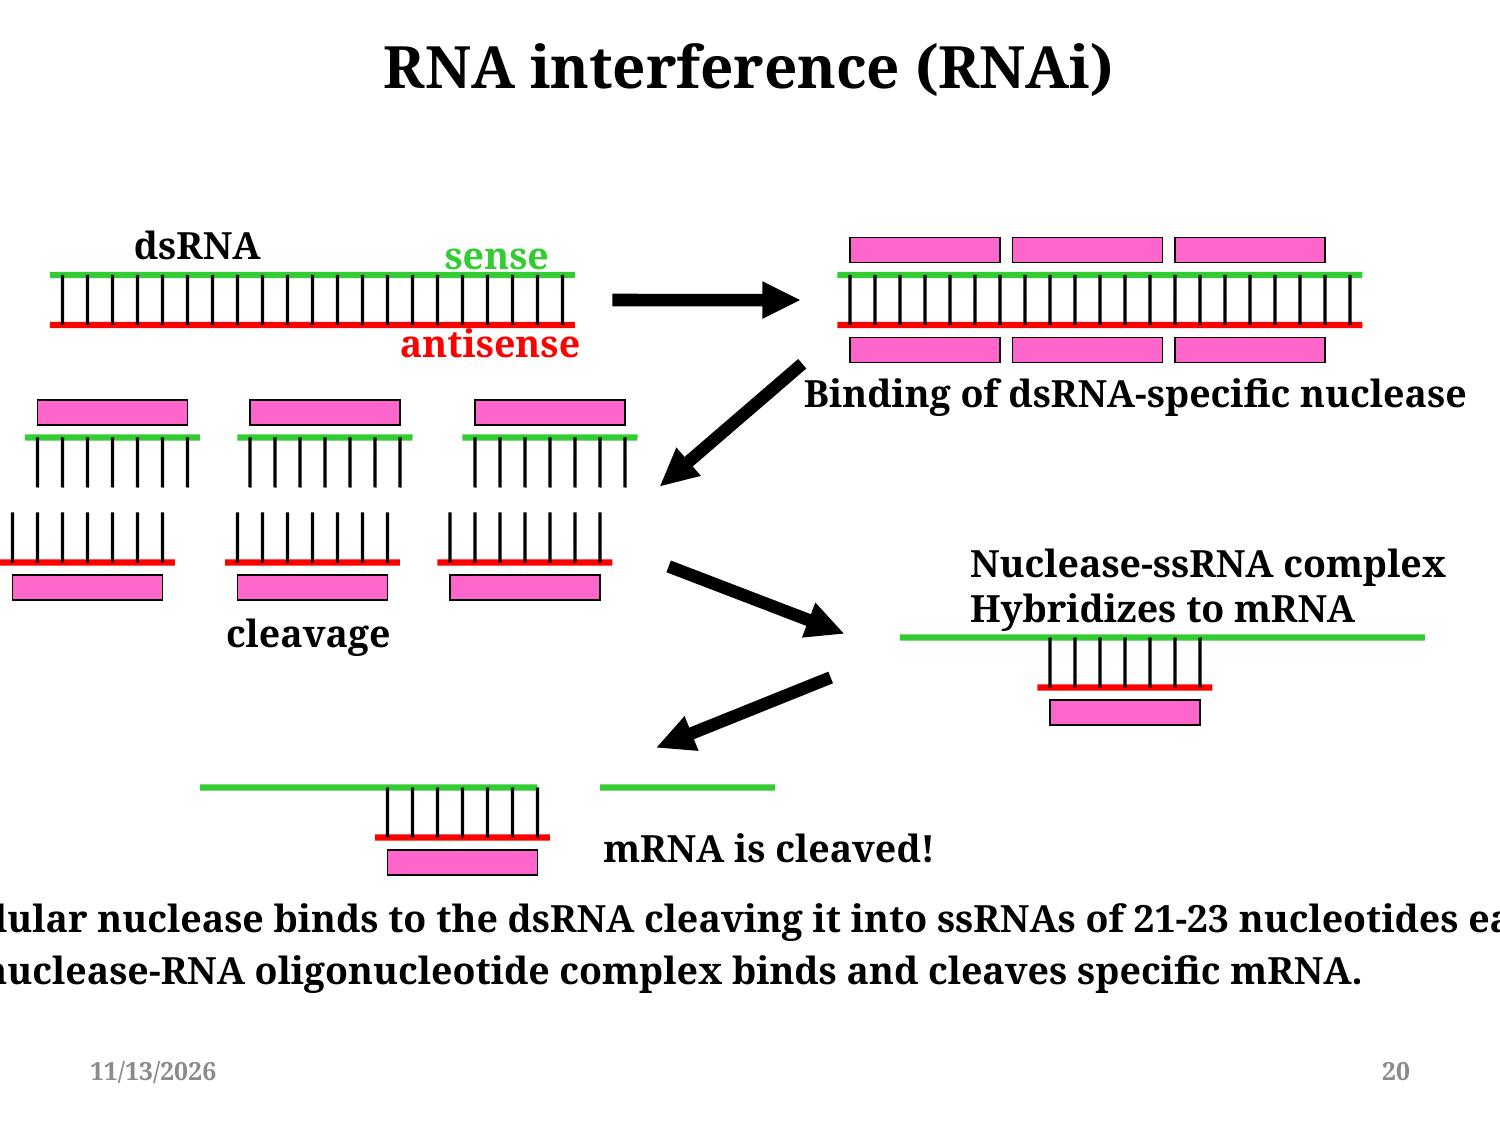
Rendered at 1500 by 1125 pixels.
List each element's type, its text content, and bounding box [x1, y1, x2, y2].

text_box [660, 375, 789, 487]
text_box Binding of dsRNA-specific nuclease [789, 362, 1483, 423]
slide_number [75, 1042, 425, 1103]
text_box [837, 237, 1363, 363]
text_box mRNA is cleaved! [779, 817, 951, 878]
slide_number 20 [1074, 1042, 1425, 1103]
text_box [199, 787, 776, 876]
text_box [612, 293, 800, 307]
text_box sense [429, 224, 564, 273]
text_box [656, 677, 831, 749]
title RNA interference (RNAi) [81, 0, 1432, 134]
text_box A cellular nuclease binds to the dsRNA cleaving it into ssRNAs of 21-23 nucleotides each. The nuclease-RNA oligonucleotide complex binds and cleaves specific mRNA. [0, 887, 1500, 1045]
text_box antisense [385, 312, 596, 373]
text_box cleavage [211, 610, 406, 663]
text_box dsRNA [119, 214, 276, 273]
text_box [668, 566, 844, 635]
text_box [899, 637, 1426, 726]
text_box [0, 399, 638, 601]
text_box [49, 274, 576, 326]
text_box Nuclease-ssRNA complex Hybridizes to mRNA [955, 532, 1462, 637]
